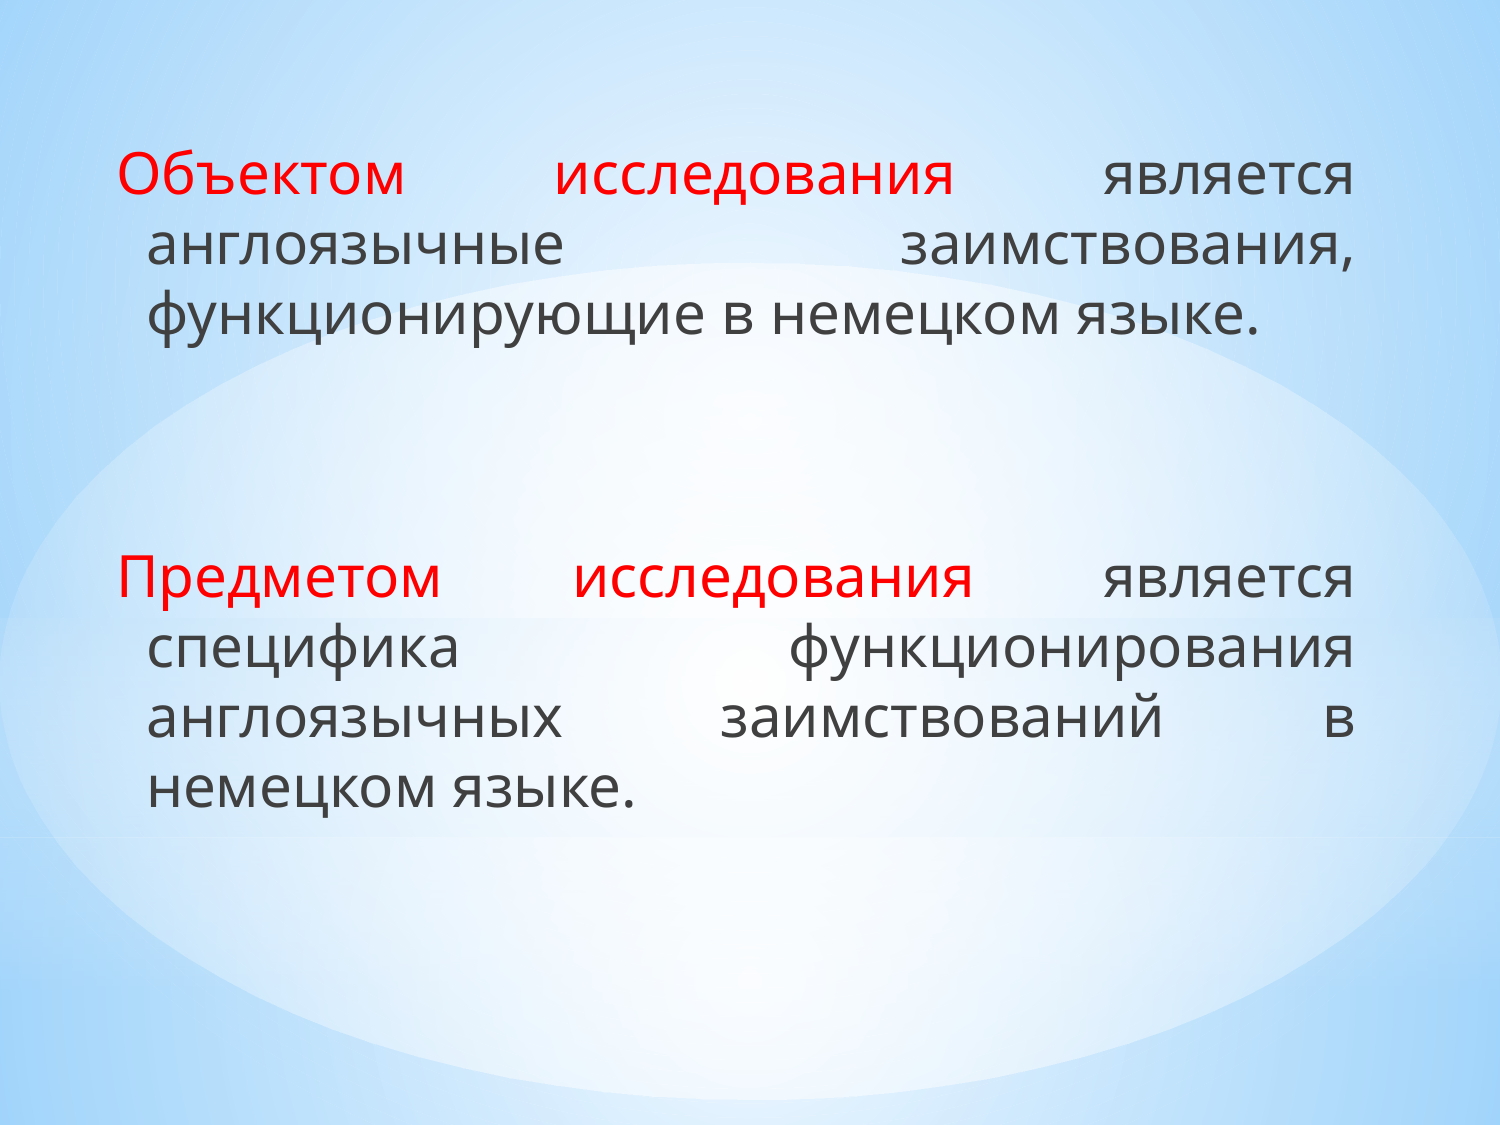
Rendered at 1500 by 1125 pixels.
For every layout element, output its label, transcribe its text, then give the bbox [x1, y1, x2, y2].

list Объектом исследования является англоязычные заимствования, функционирующие в немецком языке. Предметом исследования является специфика функционирования англоязычных заимствований в немецком языке. [93, 128, 1372, 1005]
